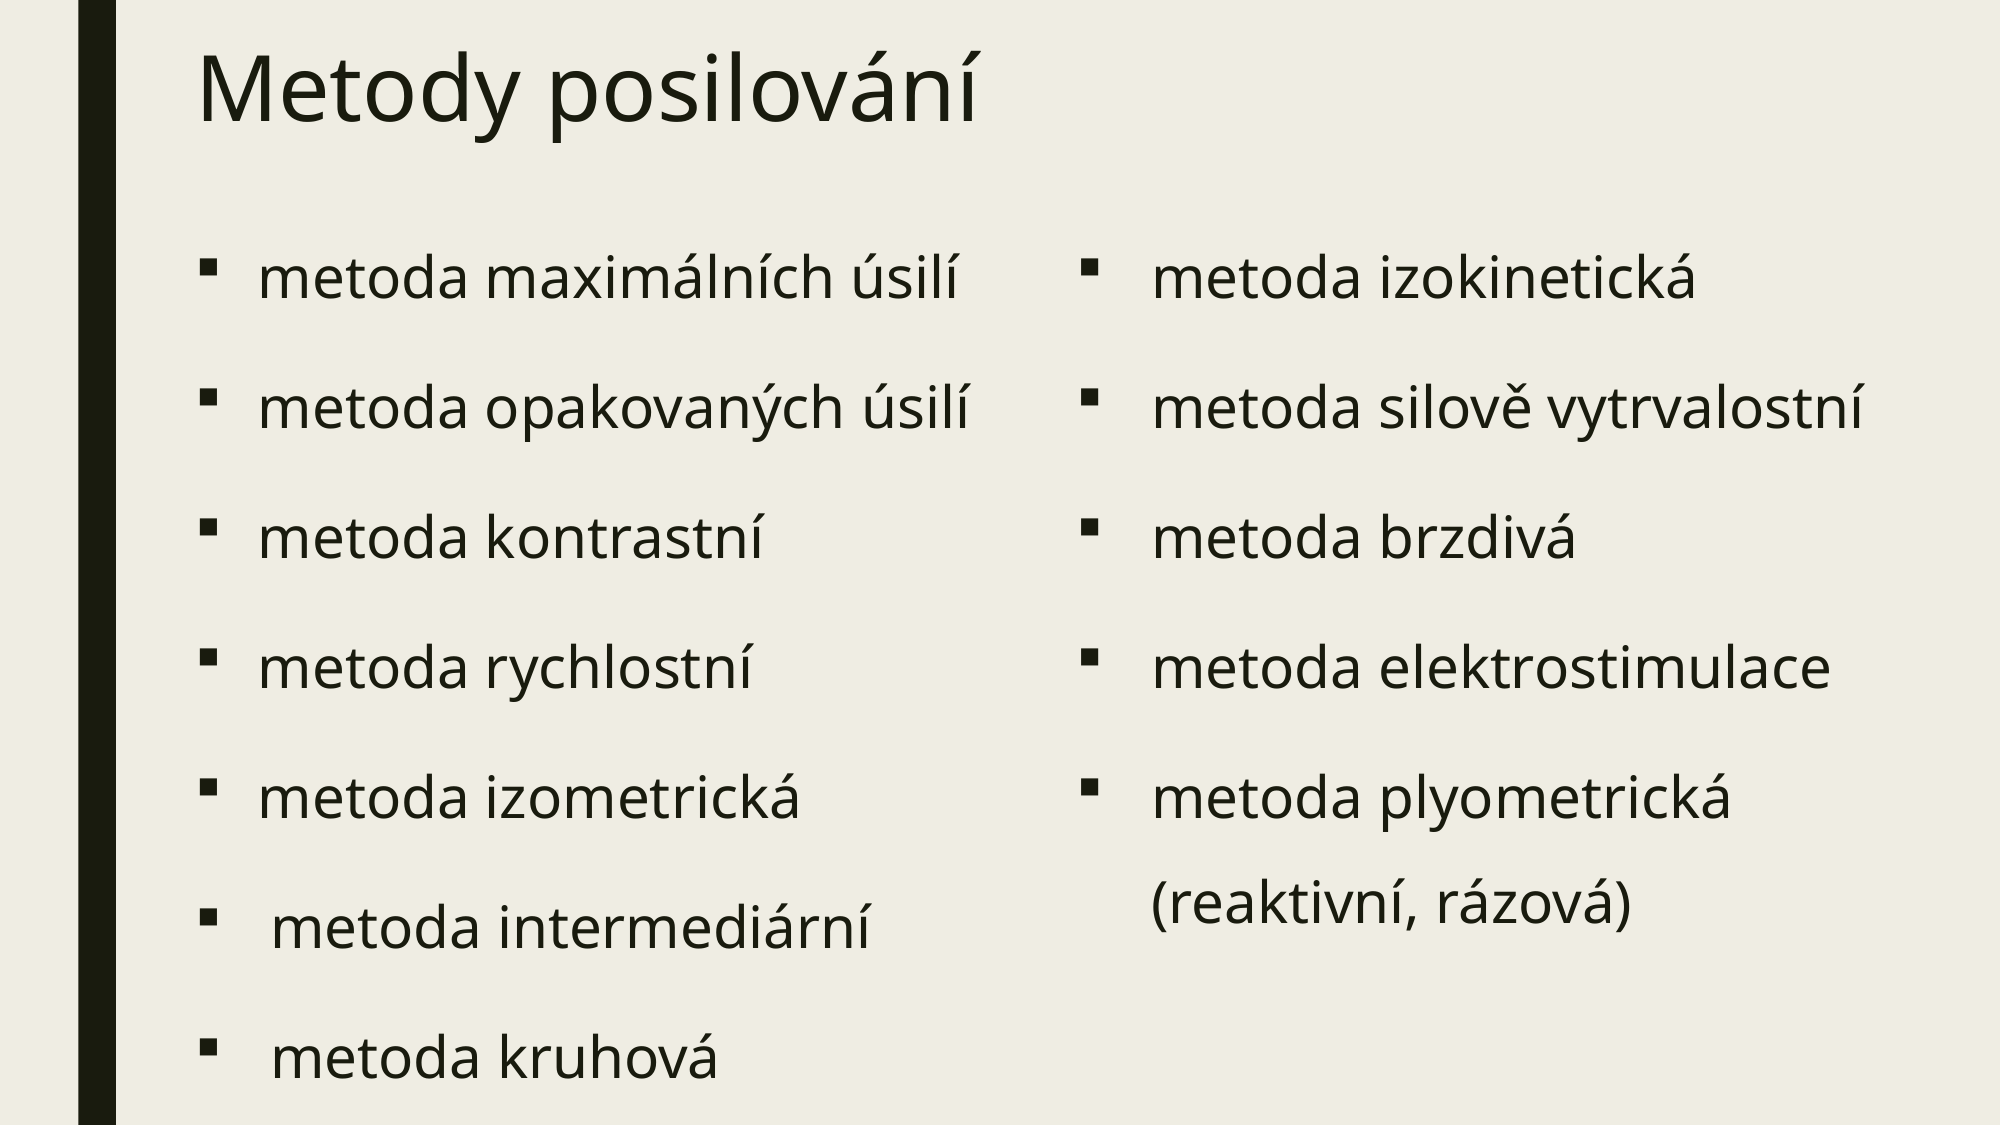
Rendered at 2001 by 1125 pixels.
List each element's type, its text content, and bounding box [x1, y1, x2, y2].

title Metody posilování [180, 35, 1755, 197]
list metoda maximálních úsilí metoda opakovaných úsilí metoda kontrastní metoda rychlostní metoda izometrická metoda intermediární metoda kruhová metoda izokinetická metoda silově vytrvalostní metoda brzdivá metoda elektrostimulace metoda plyometrická (reaktivní, rázová) [180, 197, 1973, 1013]
